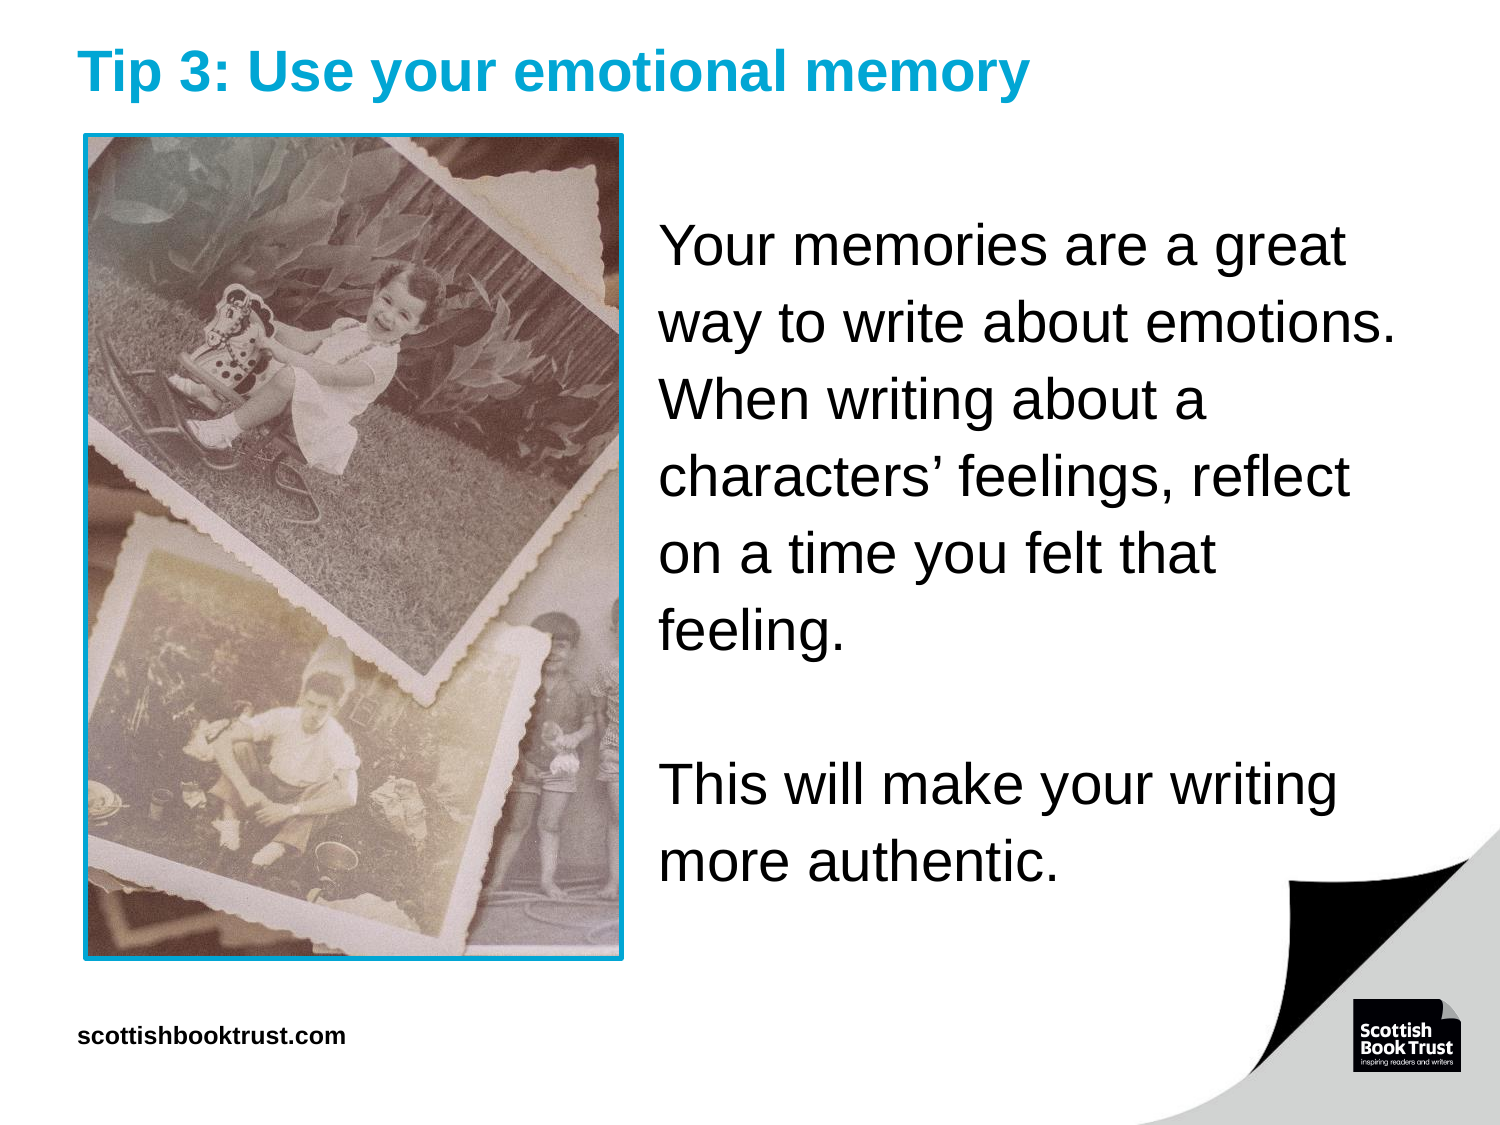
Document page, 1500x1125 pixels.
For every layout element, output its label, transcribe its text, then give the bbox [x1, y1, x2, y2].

picture [0, 0, 1500, 1125]
text_box scottishbooktrust.com [62, 1012, 513, 1058]
list Your memories are a great way to write about emotions. When writing about a characters’ feelings, reflect on a time you felt that feeling. This will make your writing more authentic. [643, 193, 1425, 932]
title Tip 3: Use your emotional memory [62, 25, 1413, 214]
